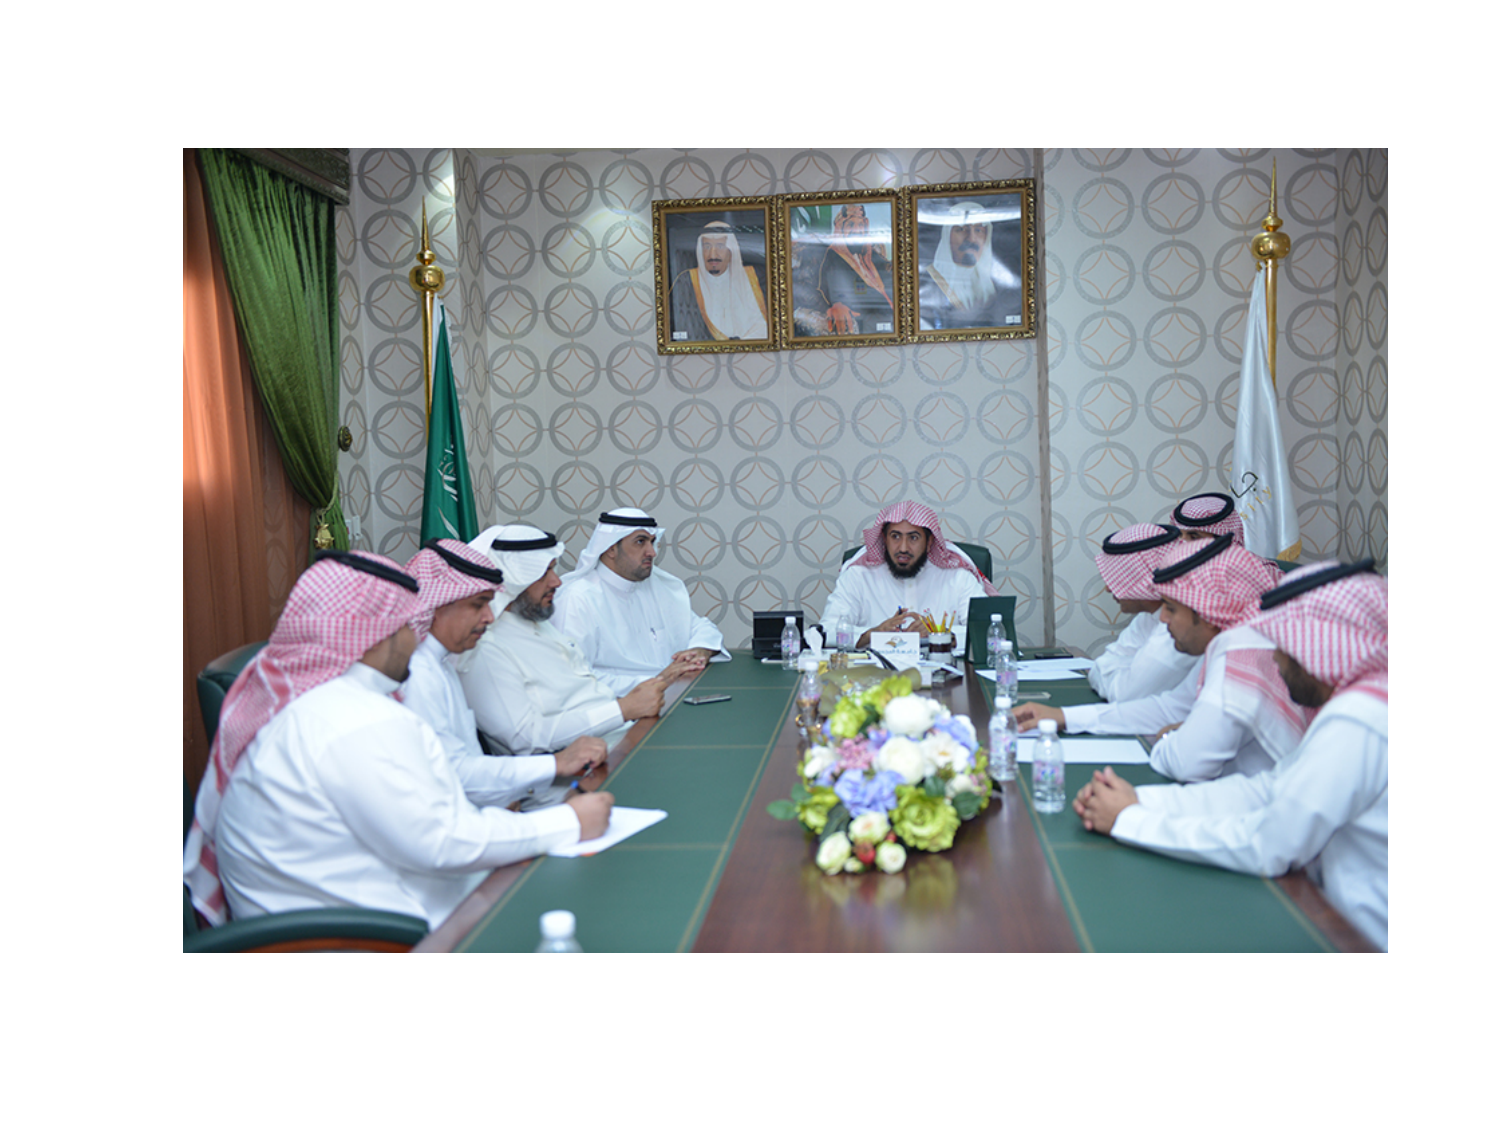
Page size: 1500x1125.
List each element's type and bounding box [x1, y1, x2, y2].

picture [182, 148, 1389, 953]
